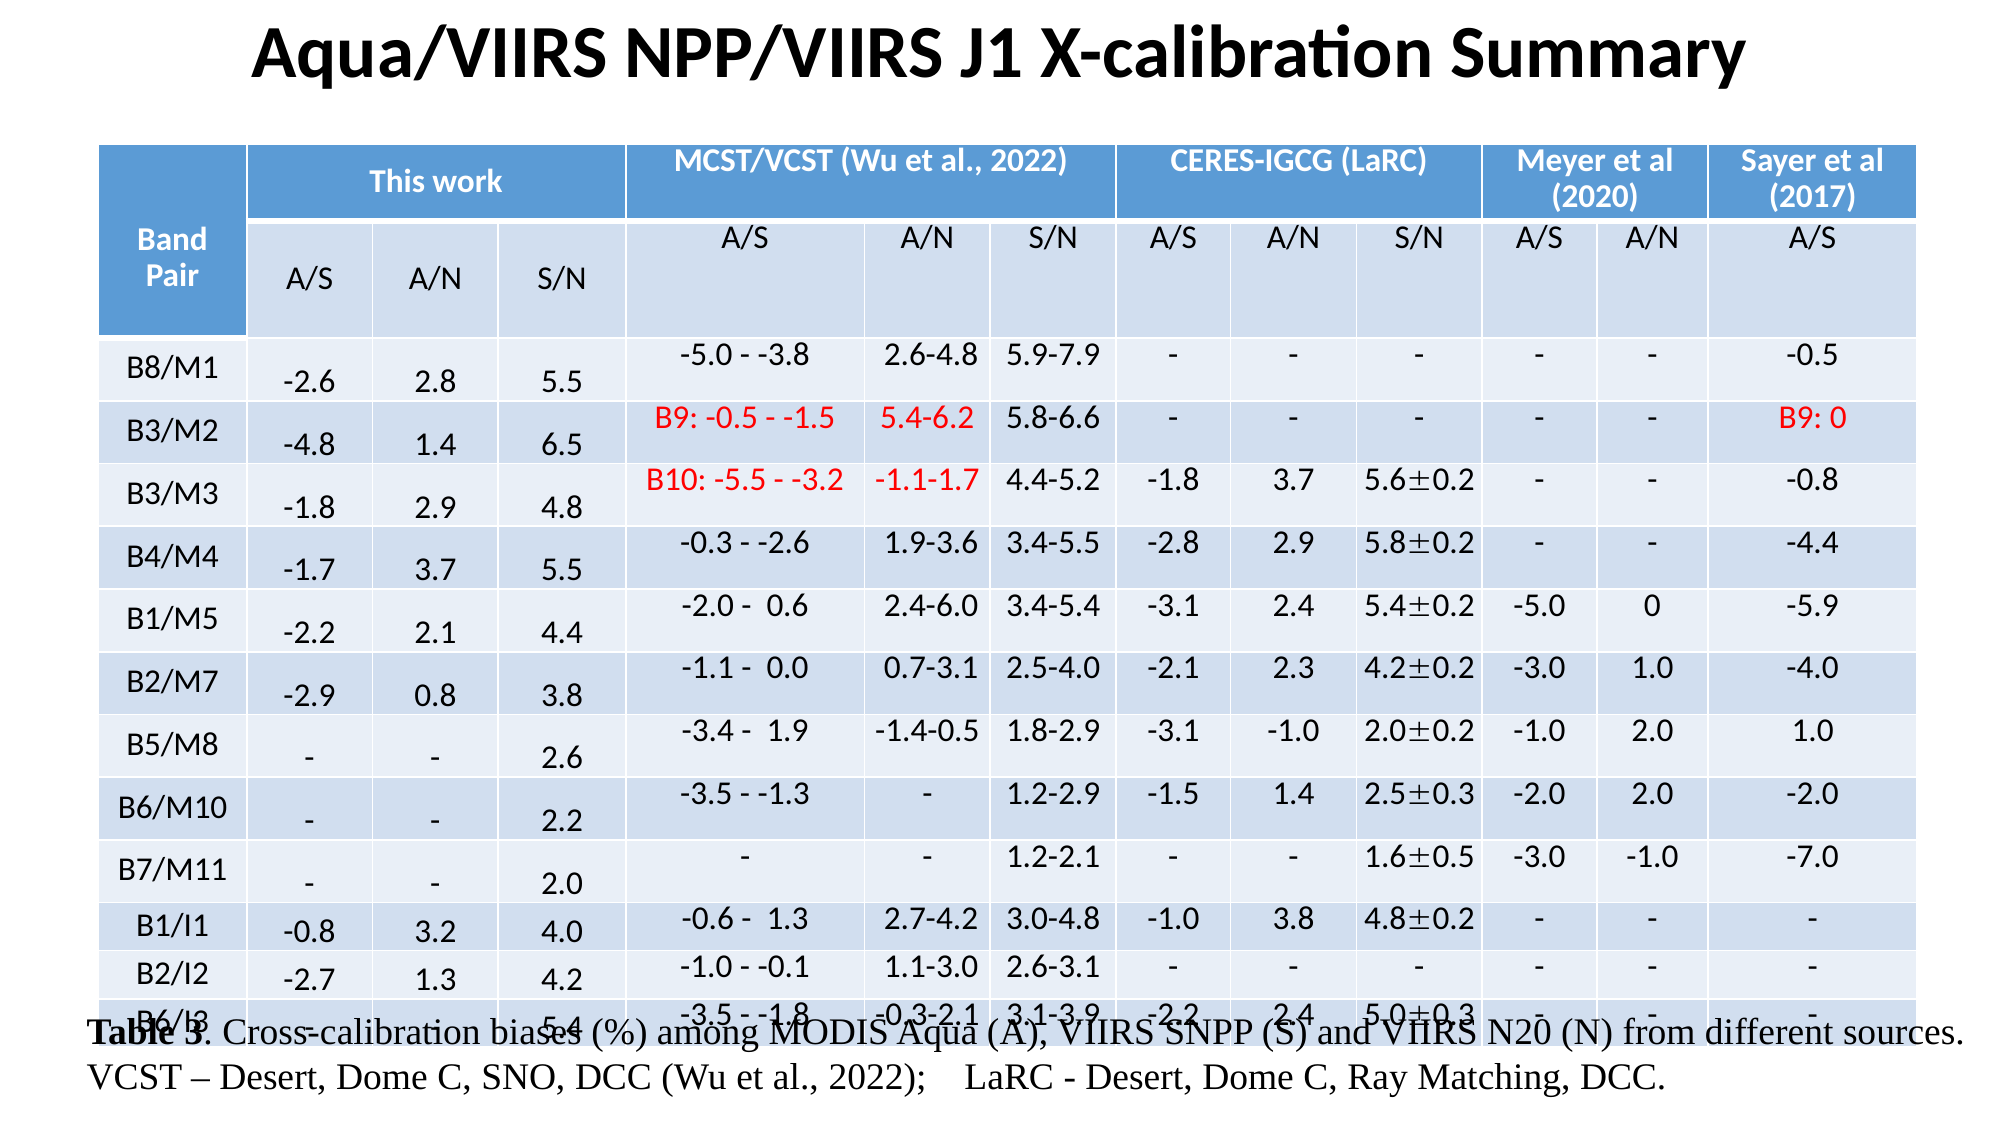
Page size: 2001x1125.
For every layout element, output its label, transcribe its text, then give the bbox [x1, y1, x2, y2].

table_cell 2.6-4.8 [865, 339, 989, 400]
table_cell - [1483, 951, 1596, 998]
table_cell B7/M11 [99, 841, 246, 902]
table_cell 3.2 [373, 903, 497, 950]
table_cell 5.80.2 [1357, 527, 1481, 588]
table_cell - [1598, 339, 1707, 400]
table_cell 2.4 [1231, 590, 1356, 651]
table_cell -4.0 [1709, 653, 1916, 714]
table_cell - [1357, 402, 1481, 463]
table_cell B9: -0.5 - -1.5 [627, 402, 864, 463]
table_cell A/N [373, 224, 497, 337]
table_cell - [1117, 951, 1230, 998]
table_cell -1.1-1.7 [865, 464, 989, 525]
table_cell 5.5 [499, 527, 625, 588]
table_cell 3.4-5.5 [991, 527, 1115, 588]
table_cell 1.9-3.6 [865, 527, 989, 588]
table_cell B1/I1 [99, 903, 246, 950]
table_cell 2.9 [373, 464, 497, 525]
table_cell -1.5 [1117, 778, 1230, 839]
table_cell -1.8 [1117, 464, 1230, 525]
table_cell 4.20.2 [1357, 653, 1481, 714]
table_cell -1.0 [1117, 903, 1230, 950]
table_cell 2.7-4.2 [865, 903, 989, 950]
table_cell -0.8 [1709, 464, 1916, 525]
table_cell 4.4 [499, 590, 625, 651]
table_cell 2.8 [373, 339, 497, 400]
table_cell -0.6 - 1.3 [627, 903, 864, 950]
table_cell -3.4 - 1.9 [627, 715, 864, 776]
table_cell - [373, 715, 497, 776]
table_cell 1.60.5 [1357, 841, 1481, 902]
table_cell B4/M4 [99, 527, 246, 588]
table_cell 4.8 [499, 464, 625, 525]
text_box Table 3. Cross-calibration biases (%) among MODIS Aqua (A), VIIRS SNPP (S) and VIIRS N20 (N) from different sources. VCST – Desert, Dome C, SNO, DCC (Wu et al., 2022); LaRC - Desert, Dome C, Ray Matching, DCC. [71, 1000, 1990, 1105]
table_cell -3.0 [1483, 841, 1596, 902]
table_header Sayer et al (2017) [1709, 145, 1916, 218]
table_cell - [1598, 527, 1707, 588]
table_cell -2.6 [248, 339, 372, 400]
table_header This work [248, 145, 625, 218]
table_cell 3.7 [373, 527, 497, 588]
table_cell 3.7 [1231, 464, 1356, 525]
table_cell -1.0 - -0.1 [627, 951, 864, 998]
table_cell -1.0 [1231, 715, 1356, 776]
table_cell -2.8 [1117, 527, 1230, 588]
table_cell 2.4-6.0 [865, 590, 989, 651]
table_cell -2.9 [248, 653, 372, 714]
table_cell 2.3 [1231, 653, 1356, 714]
table_cell S/N [991, 224, 1115, 337]
table_cell - [1231, 339, 1356, 400]
table_cell 4.4-5.2 [991, 464, 1115, 525]
table_cell -0.3 - -2.6 [627, 527, 864, 588]
table_header MCST/VCST (Wu et al., 2022) [627, 145, 1115, 218]
table_cell -5.0 [1483, 590, 1596, 651]
table_cell 2.0 [1598, 715, 1707, 776]
table_cell -2.0 - 0.6 [627, 590, 864, 651]
table_cell A/S [248, 224, 372, 337]
table_cell 3.8 [1231, 903, 1356, 950]
table_cell -3.5 - -1.3 [627, 778, 864, 839]
table_cell - [248, 715, 372, 776]
table_cell -3.0 [1483, 653, 1596, 714]
table_cell B10: -5.5 - -3.2 [627, 464, 864, 525]
table_cell 5.40.2 [1357, 590, 1481, 651]
table_cell -1.1 - 0.0 [627, 653, 864, 714]
table_cell - [1483, 339, 1596, 400]
table_cell B2/I2 [99, 951, 246, 998]
table_cell 3.8 [499, 653, 625, 714]
table_cell 1.0 [1598, 653, 1707, 714]
table_cell A/S [1483, 224, 1596, 337]
table_cell -3.1 [1117, 715, 1230, 776]
table_cell - [1231, 402, 1356, 463]
table_cell 2.0 [499, 841, 625, 902]
table_cell - [1598, 903, 1707, 950]
table_cell - [1483, 464, 1596, 525]
table_cell - [1483, 903, 1596, 950]
table_cell -1.8 [248, 464, 372, 525]
table_cell 3.4-5.4 [991, 590, 1115, 651]
table_cell - [1357, 339, 1481, 400]
table_cell -4.8 [248, 402, 372, 463]
table_cell 1.0 [1709, 715, 1916, 776]
table_cell -2.2 [248, 590, 372, 651]
table_cell - [1117, 841, 1230, 902]
table_cell 4.80.2 [1357, 903, 1481, 950]
table_cell -2.7 [248, 951, 372, 998]
table_cell 0.8 [373, 653, 497, 714]
table_cell - [373, 841, 497, 902]
table_cell -2.0 [1483, 778, 1596, 839]
table_cell A/N [1231, 224, 1356, 337]
table_cell 4.0 [499, 903, 625, 950]
table_cell 2.50.3 [1357, 778, 1481, 839]
table_cell - [627, 841, 864, 902]
table_cell - [1598, 464, 1707, 525]
table_cell 4.2 [499, 951, 625, 998]
table_cell - [1598, 402, 1707, 463]
table_cell B9: 0 [1709, 402, 1916, 463]
table_cell -1.0 [1598, 841, 1707, 902]
table_cell 1.2-2.1 [991, 841, 1115, 902]
table_cell -7.0 [1709, 841, 1916, 902]
table_cell 5.5 [499, 339, 625, 400]
table_cell 1.2-2.9 [991, 778, 1115, 839]
table_cell A/N [1598, 224, 1707, 337]
table_cell - [1483, 402, 1596, 463]
table_cell -0.5 [1709, 339, 1916, 400]
table_cell - [1598, 951, 1707, 998]
table_cell A/S [1117, 224, 1230, 337]
table_cell B1/M5 [99, 590, 246, 651]
table_header CERES-IGCG (LaRC) [1117, 145, 1481, 218]
table_cell 1.1-3.0 [865, 951, 989, 998]
table_cell - [1483, 527, 1596, 588]
table_cell 0 [1598, 590, 1707, 651]
table_cell - [1231, 951, 1356, 998]
table_cell -2.0 [1709, 778, 1916, 839]
table_cell - [373, 778, 497, 839]
table_cell - [865, 841, 989, 902]
table_cell B2/M7 [99, 653, 246, 714]
table_cell - [1709, 903, 1916, 950]
table_cell - [1117, 402, 1230, 463]
table_cell B3/M3 [99, 464, 246, 525]
table_cell 6.5 [499, 402, 625, 463]
table_cell A/S [627, 224, 864, 337]
table_cell -1.7 [248, 527, 372, 588]
table_cell -3.1 [1117, 590, 1230, 651]
table_cell - [1231, 841, 1356, 902]
table_cell B6/M10 [99, 778, 246, 839]
table_cell 2.0 [1598, 778, 1707, 839]
table_cell 1.4 [1231, 778, 1356, 839]
table_cell 3.0-4.8 [991, 903, 1115, 950]
table_cell 5.8-6.6 [991, 402, 1115, 463]
table_cell 5.4-6.2 [865, 402, 989, 463]
table_cell - [1117, 339, 1230, 400]
table_cell 1.4 [373, 402, 497, 463]
table_cell 1.3 [373, 951, 497, 998]
table_cell 5.9-7.9 [991, 339, 1115, 400]
table_header Meyer et al (2020) [1483, 145, 1707, 218]
table_cell 1.8-2.9 [991, 715, 1115, 776]
table_cell 2.6 [499, 715, 625, 776]
table_cell -5.0 - -3.8 [627, 339, 864, 400]
table_cell -4.4 [1709, 527, 1916, 588]
table_cell -5.9 [1709, 590, 1916, 651]
table_cell 2.00.2 [1357, 715, 1481, 776]
table_cell 2.2 [499, 778, 625, 839]
table_cell 0.7-3.1 [865, 653, 989, 714]
table_cell S/N [1357, 224, 1481, 337]
table_cell 2.5-4.0 [991, 653, 1115, 714]
table_cell B8/M1 [99, 341, 246, 400]
table_cell 2.1 [373, 590, 497, 651]
table_cell -0.8 [248, 903, 372, 950]
table_cell B3/M2 [99, 402, 246, 463]
table_header Band Pair [99, 145, 246, 335]
text_box Aqua/VIIRS NPP/VIIRS J1 X-calibration Summary [225, 0, 1775, 100]
table_cell A/S [1709, 224, 1916, 337]
table_cell 2.6-3.1 [991, 951, 1115, 998]
table_cell - [248, 841, 372, 902]
table_cell -2.1 [1117, 653, 1230, 714]
table_cell B5/M8 [99, 715, 246, 776]
table_cell - [1709, 951, 1916, 998]
table_cell A/N [865, 224, 989, 337]
table_cell S/N [499, 224, 625, 337]
table_cell 5.60.2 [1357, 464, 1481, 525]
table_cell 2.9 [1231, 527, 1356, 588]
table_cell -1.4-0.5 [865, 715, 989, 776]
table_cell -1.0 [1483, 715, 1596, 776]
table_cell - [865, 778, 989, 839]
table_cell - [248, 778, 372, 839]
table_cell - [1357, 951, 1481, 998]
